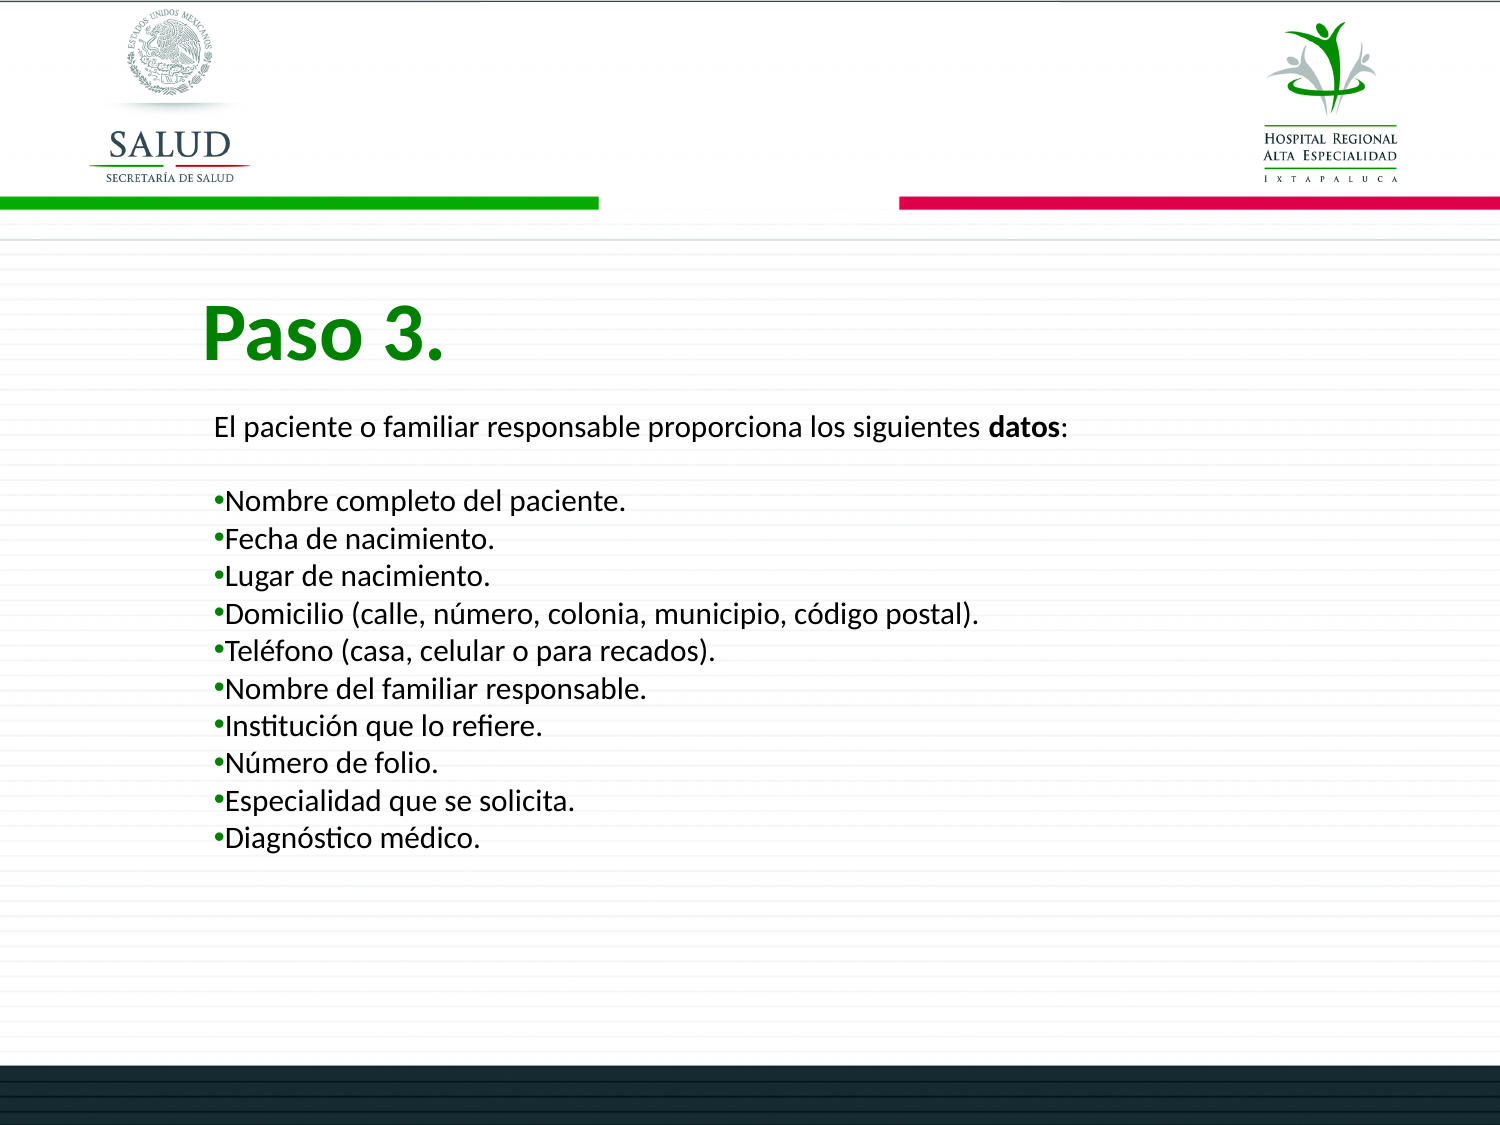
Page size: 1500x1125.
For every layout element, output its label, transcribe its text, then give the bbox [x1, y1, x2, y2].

picture [0, 0, 1500, 1125]
text_box Paso 3. [187, 269, 1325, 385]
text_box El paciente o familiar responsable proporciona los siguientes datos: Nombre completo del paciente. Fecha de nacimiento. Lugar de nacimiento. Domicilio (calle, número, colonia, municipio, código postal). Teléfono (casa, celular o para recados). Nombre del familiar responsable. Institución que lo refiere. Número de folio. Especialidad que se solicita. Diagnóstico médico. [199, 398, 1251, 863]
